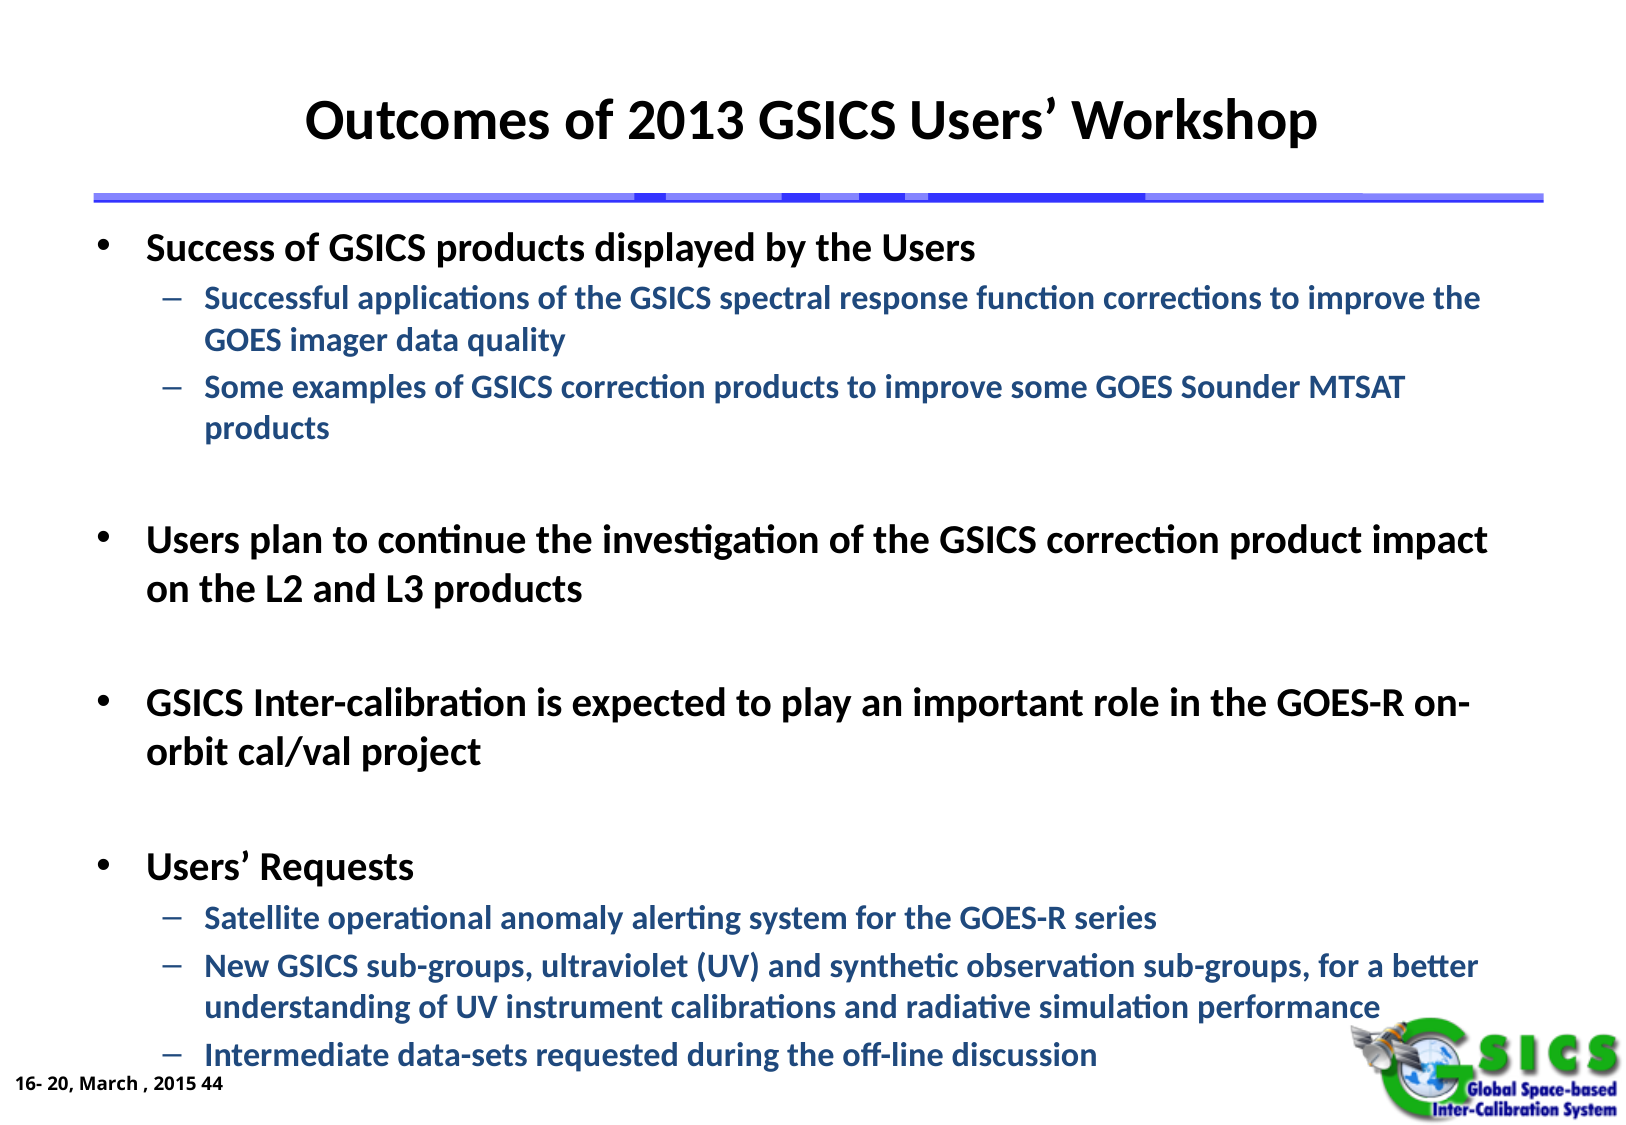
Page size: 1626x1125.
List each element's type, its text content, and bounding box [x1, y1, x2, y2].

title Outcomes of 2013 GSICS Users’ Workshop [80, 44, 1544, 188]
picture [1343, 1010, 1625, 1125]
list Success of GSICS products displayed by the Users Successful applications of the GSICS spectral response function corrections to improve the GOES imager data quality Some examples of GSICS correction products to improve some GOES Sounder MTSAT products Users plan to continue the investigation of the GSICS correction product impact on the L2 and L3 products GSICS Inter-calibration is expected to play an important role in the GOES-R on-orbit cal/val project Users’ Requests Satellite operational anomaly alerting system for the GOES-R series New GSICS sub-groups, ultraviolet (UV) and synthetic observation sub-groups, for a better understanding of UV instrument calibrations and radiative simulation performance Intermediate data-sets requested during the off-line discussion [80, 212, 1544, 1088]
